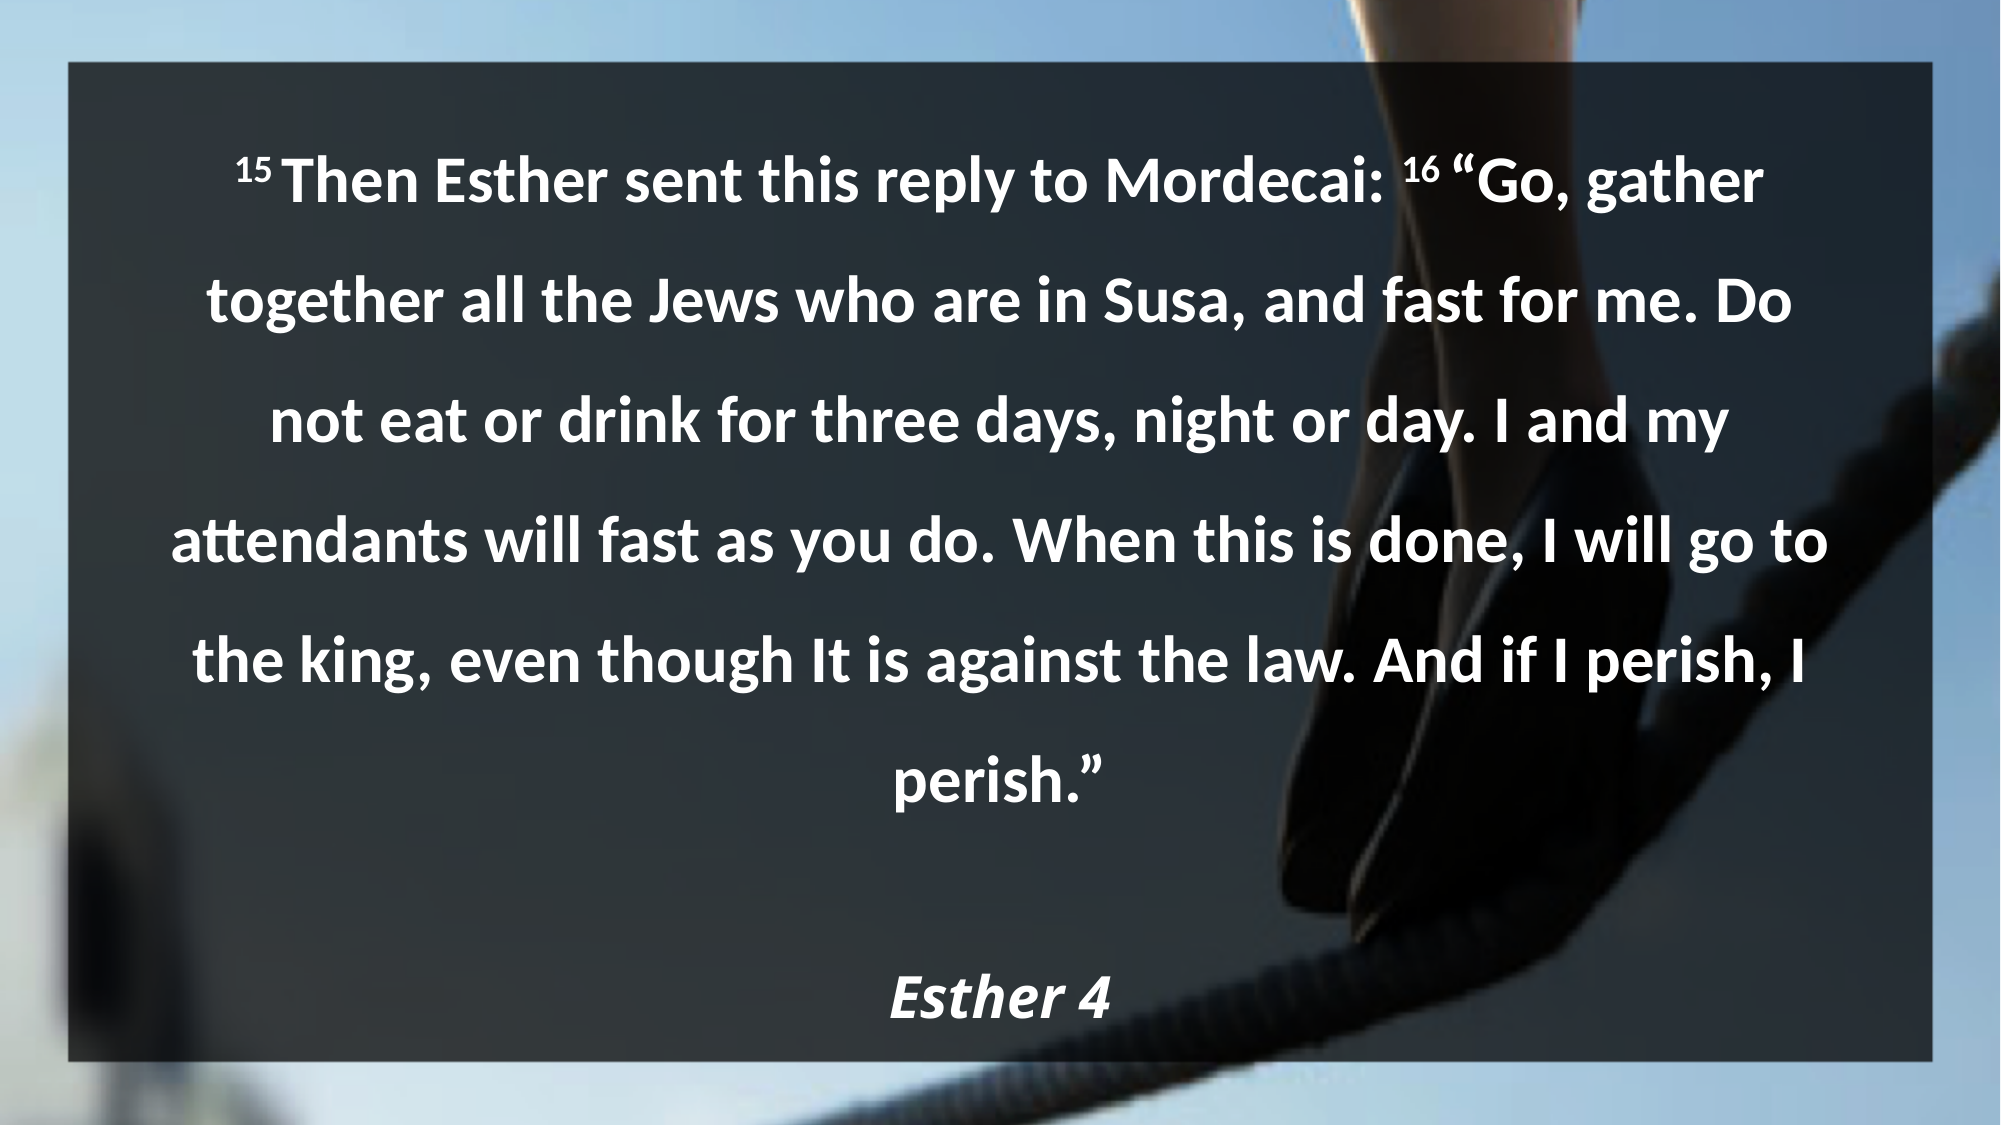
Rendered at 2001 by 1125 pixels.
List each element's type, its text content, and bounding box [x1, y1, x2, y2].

picture [0, 0, 2001, 1125]
text_box Esther 4 [137, 891, 1863, 1109]
list 15 Then Esther sent this reply to Mordecai: 16 “Go, gather together all the Jews who are in Susa, and fast for me. Do not eat or drink for three days, night or day. I and my attendants will fast as you do. When this is done, I will go to the king, even though It is against the law. And if I perish, I perish.” [137, 88, 1863, 891]
